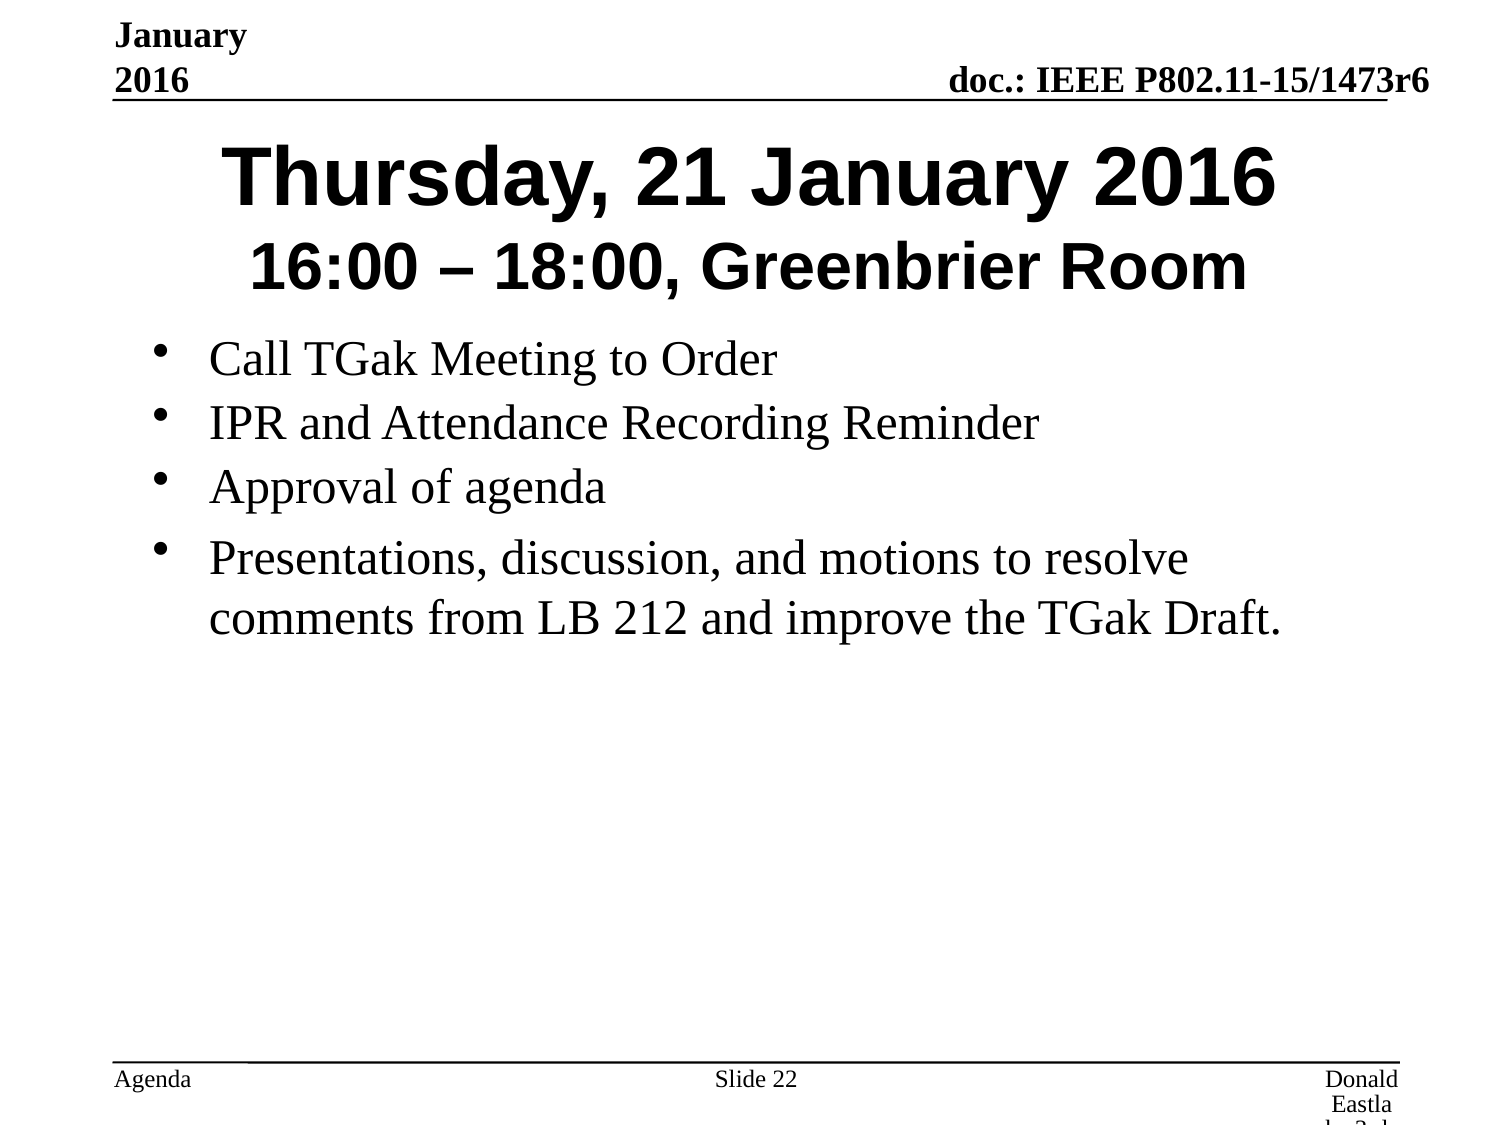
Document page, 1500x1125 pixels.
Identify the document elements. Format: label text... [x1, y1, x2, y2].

title Thursday, 21 January 2016 16:00 – 18:00, Greenbrier Room [112, 112, 1388, 313]
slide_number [114, 54, 290, 100]
slide_number Slide 22 [712, 1063, 800, 1093]
footer Donald Eastlake 3rd, Huawei Technologies [1325, 1062, 1402, 1093]
list Call TGak Meeting to Order IPR and Attendance Recording Reminder Approval of agenda Presentations, discussion, and motions to resolve comments from LB 212 and improve the TGak Draft. [137, 324, 1388, 1063]
